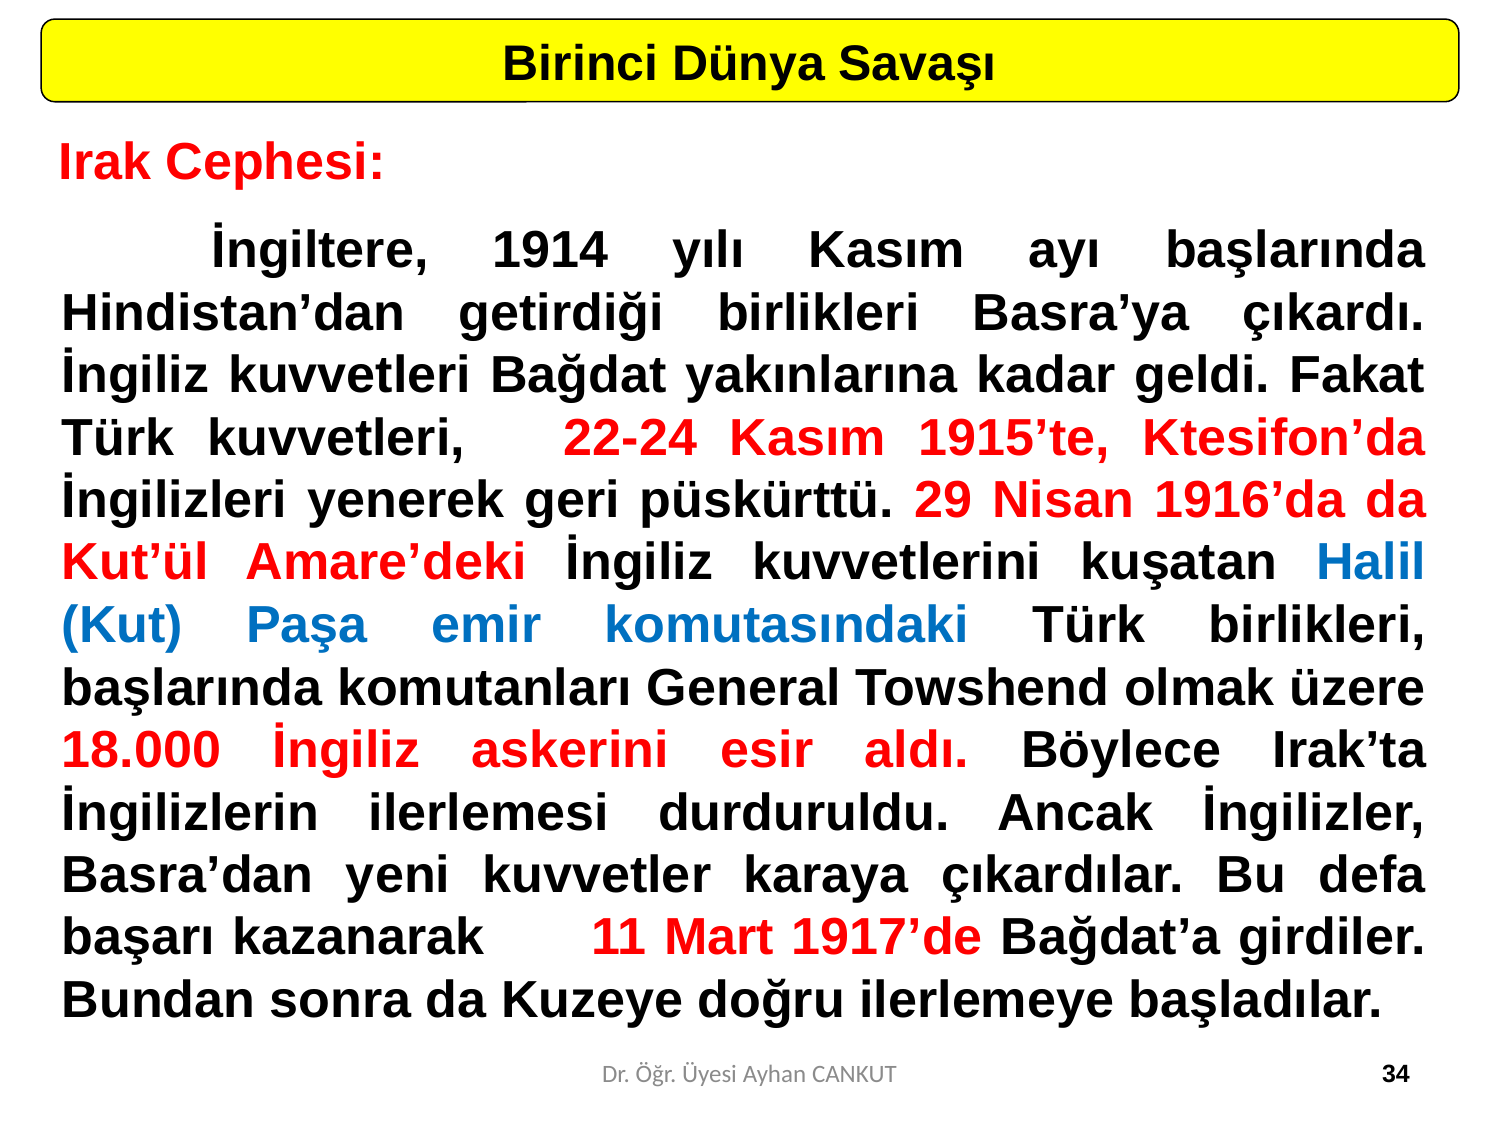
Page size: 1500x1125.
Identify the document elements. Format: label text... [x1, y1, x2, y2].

text_box Birinci Dünya Savaşı [41, 19, 1459, 102]
footer Dr. Öğr. Üyesi Ayhan CANKUT [512, 1042, 988, 1103]
slide_number 34 [1074, 1043, 1425, 1103]
list İngiltere, 1914 yılı Kasım ayı başlarında Hindistan’dan getirdiği birlikleri Basra’ya çıkardı. İngiliz kuvvetleri Bağdat yakınlarına kadar geldi. Fakat Türk kuvvetleri, 22-24 Kasım 1915’te, Ktesifon’da İngilizleri yenerek geri püskürttü. 29 Nisan 1916’da da Kut’ül Amare’deki İngiliz kuvvetlerini kuşatan Halil (Kut) Paşa emir komutasındaki Türk birlikleri, başlarında komutanları General Towshend olmak üzere 18.000 İngiliz askerini esir aldı. Böylece Irak’ta İngilizlerin ilerlemesi durduruldu. Ancak İngilizler, Basra’dan yeni kuvvetler karaya çıkardılar. Bu defa başarı kazanarak 11 Mart 1917’de Bağdat’a girdiler. Bundan sonra da Kuzeye doğru ilerlemeye başladılar. [46, 208, 1442, 1043]
text_box Irak Cephesi: [43, 120, 1477, 198]
